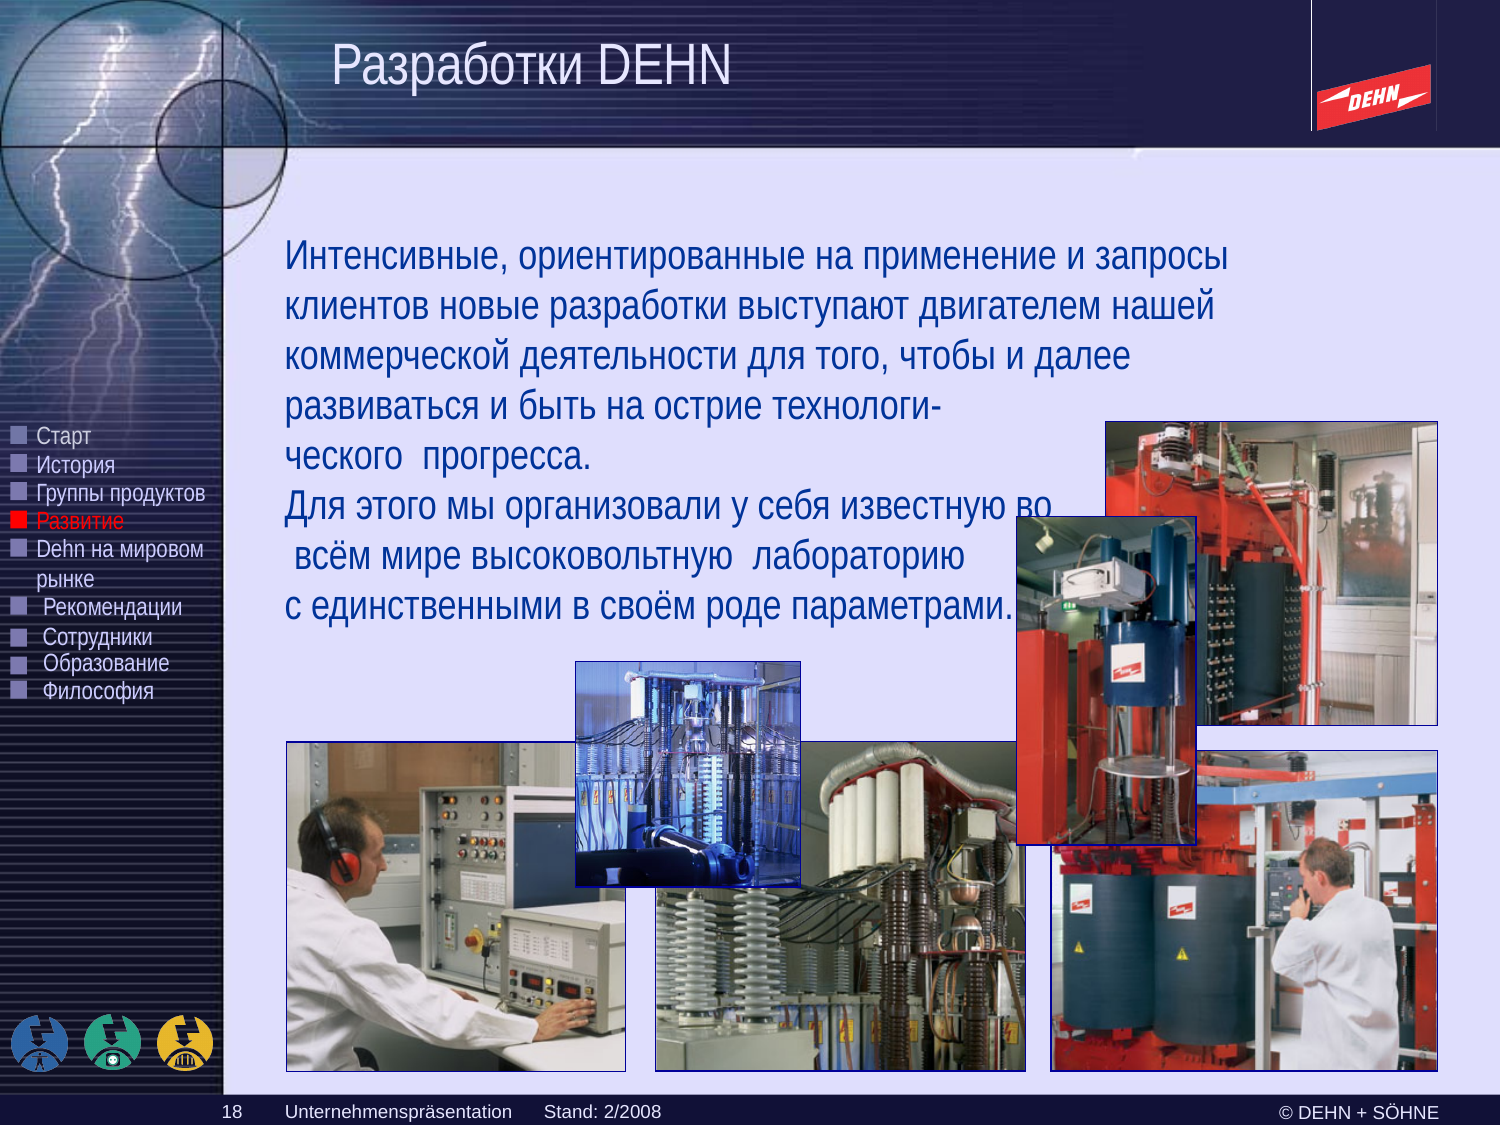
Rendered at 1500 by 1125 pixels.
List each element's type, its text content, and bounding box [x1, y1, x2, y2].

footer Unternehmenspräsentation Stand: 2/2008 [284, 1099, 761, 1123]
slide_number 18 [130, 1099, 243, 1123]
title Разработки DEHN [331, 25, 1251, 97]
picture [0, 0, 1500, 1094]
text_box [10, 419, 218, 706]
text_box Интенсивные, ориентированные на применение и запросы клиентов новые разработки выступают двигателем нашей коммерческой деятельности для того, чтобы и далее развиваться и быть на острие технологи- ческого прогресса. Для этого мы организовали у себя известную во всём мире высоковольтную лабораторию с единственными в своём роде параметрами. . [284, 227, 1347, 636]
